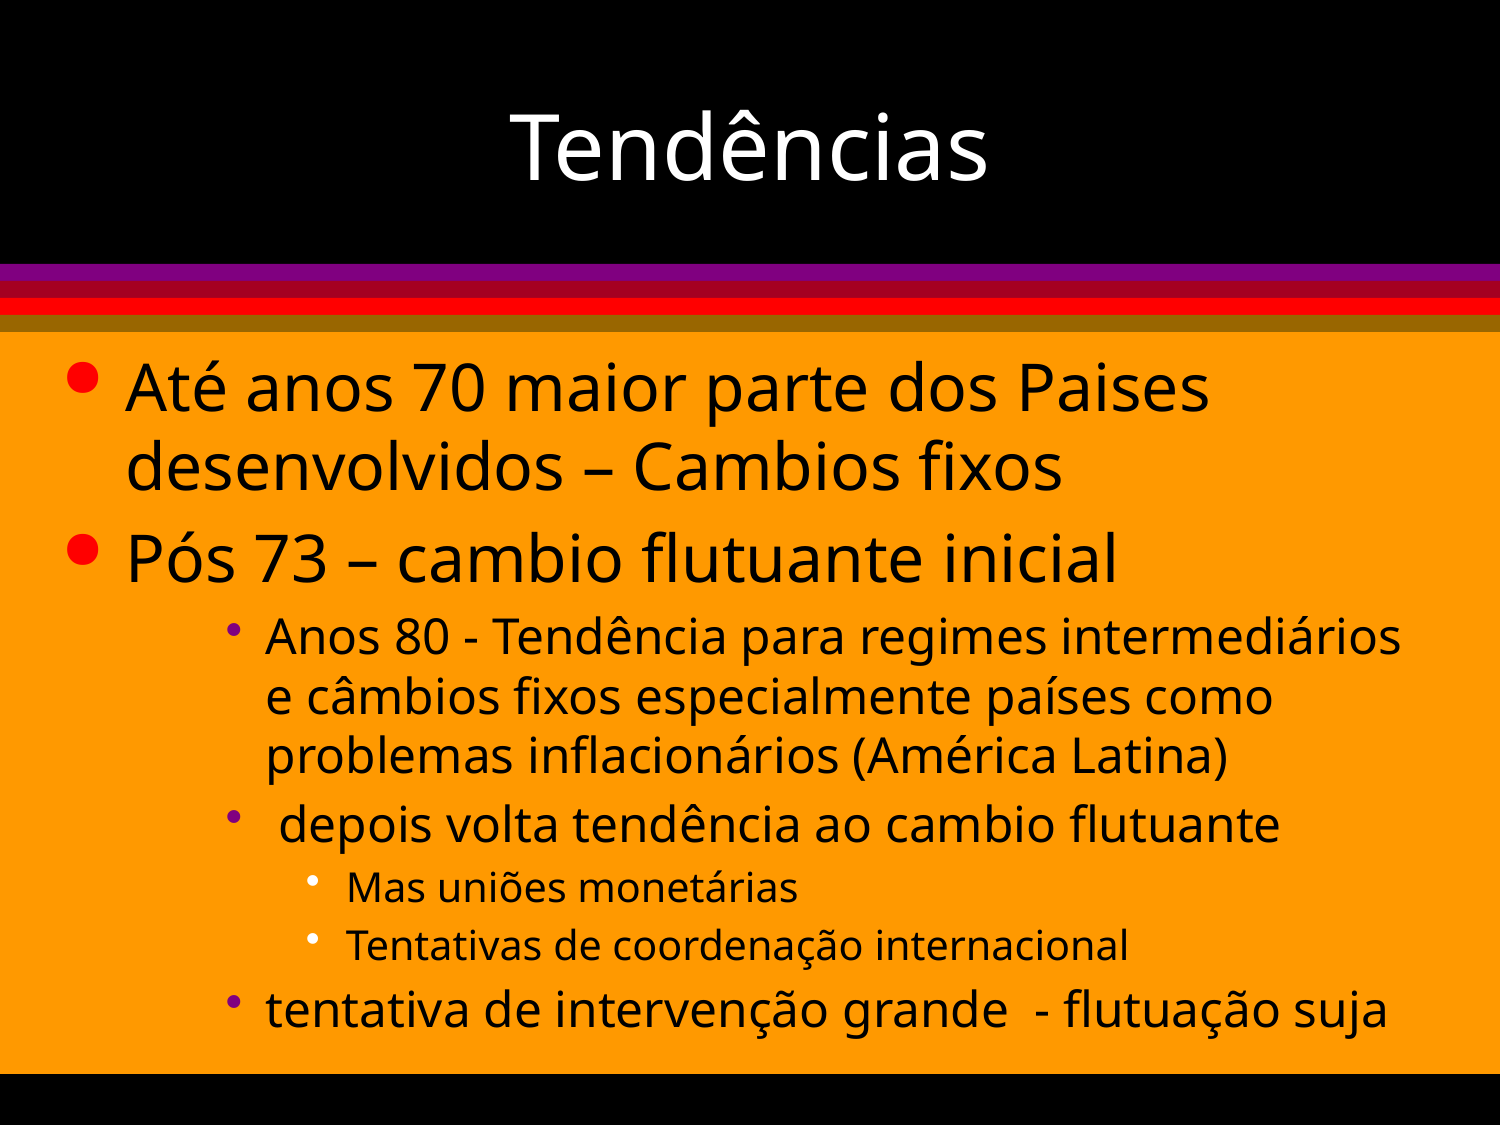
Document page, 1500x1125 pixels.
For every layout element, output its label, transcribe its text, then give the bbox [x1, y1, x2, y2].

title Tendências [49, 24, 1451, 263]
list Até anos 70 maior parte dos Paises desenvolvidos – Cambios fixos Pós 73 – cambio flutuante inicial Anos 80 - Tendência para regimes intermediários e câmbios fixos especialmente países como problemas inflacionários (América Latina) depois volta tendência ao cambio flutuante Mas uniões monetárias Tentativas de coordenação internacional tentativa de intervenção grande - flutuação suja [49, 337, 1451, 1051]
